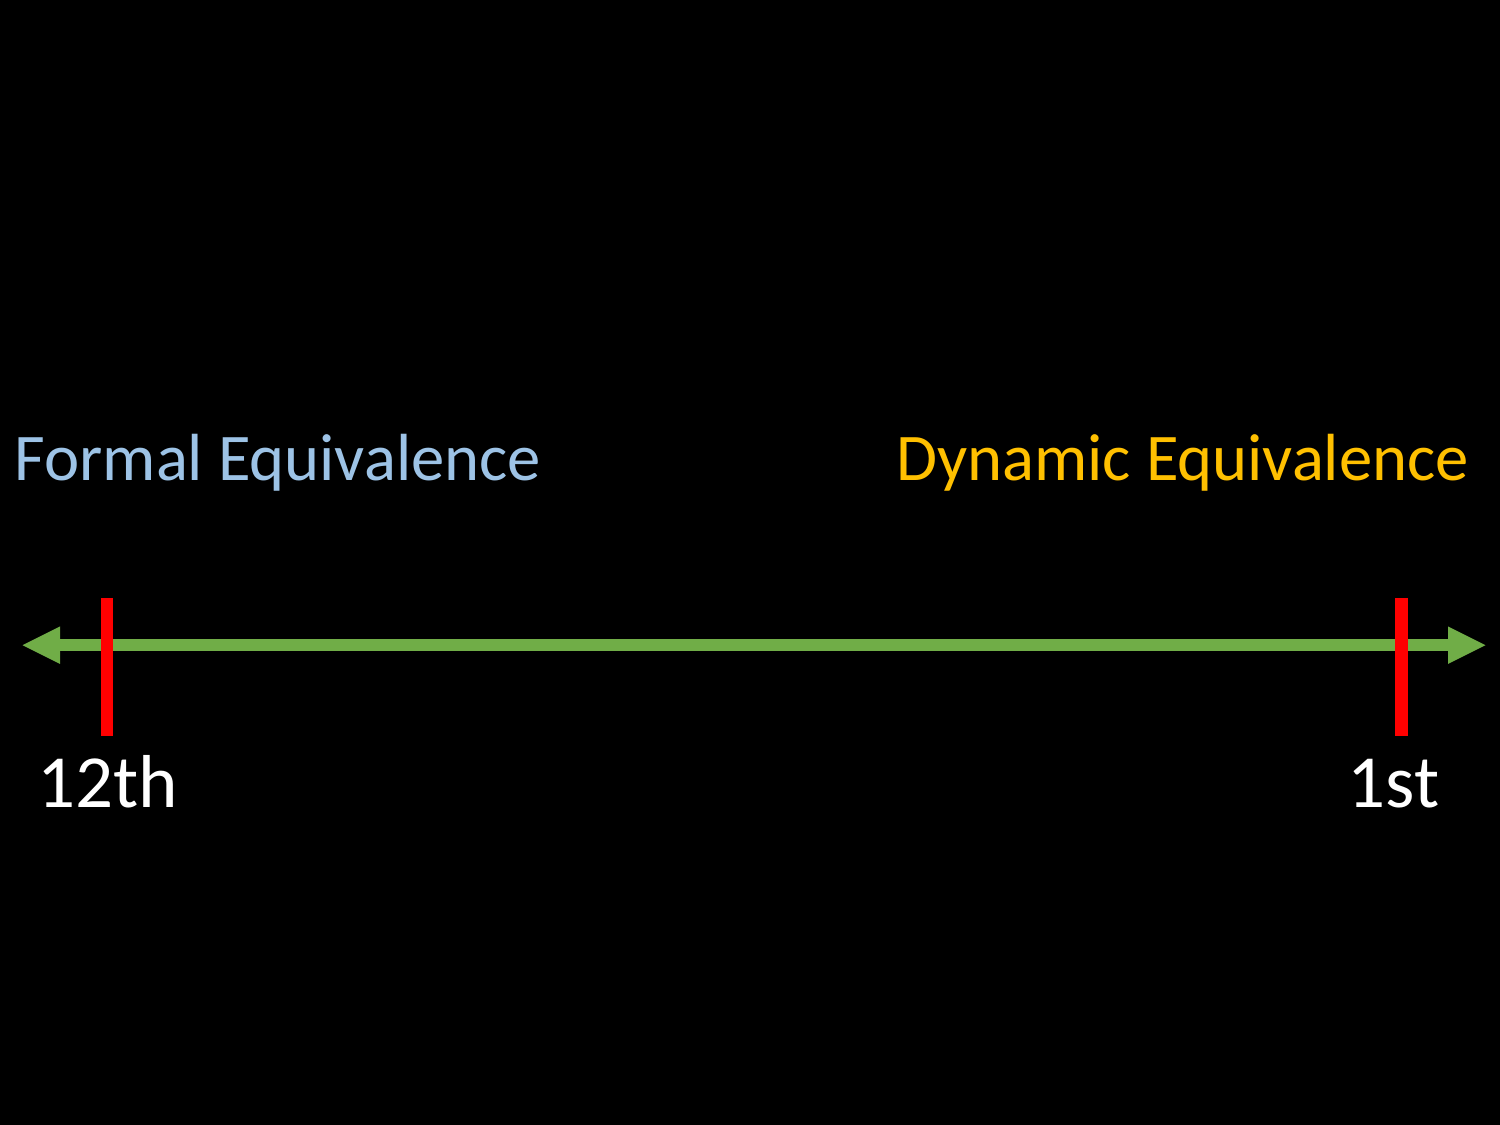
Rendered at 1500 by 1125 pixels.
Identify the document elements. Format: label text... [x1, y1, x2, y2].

text_box Formal Equivalence [0, 406, 644, 502]
text_box 1st [1285, 724, 1500, 830]
text_box 12th [0, 724, 216, 830]
text_box Dynamic Equivalence [881, 406, 1486, 502]
